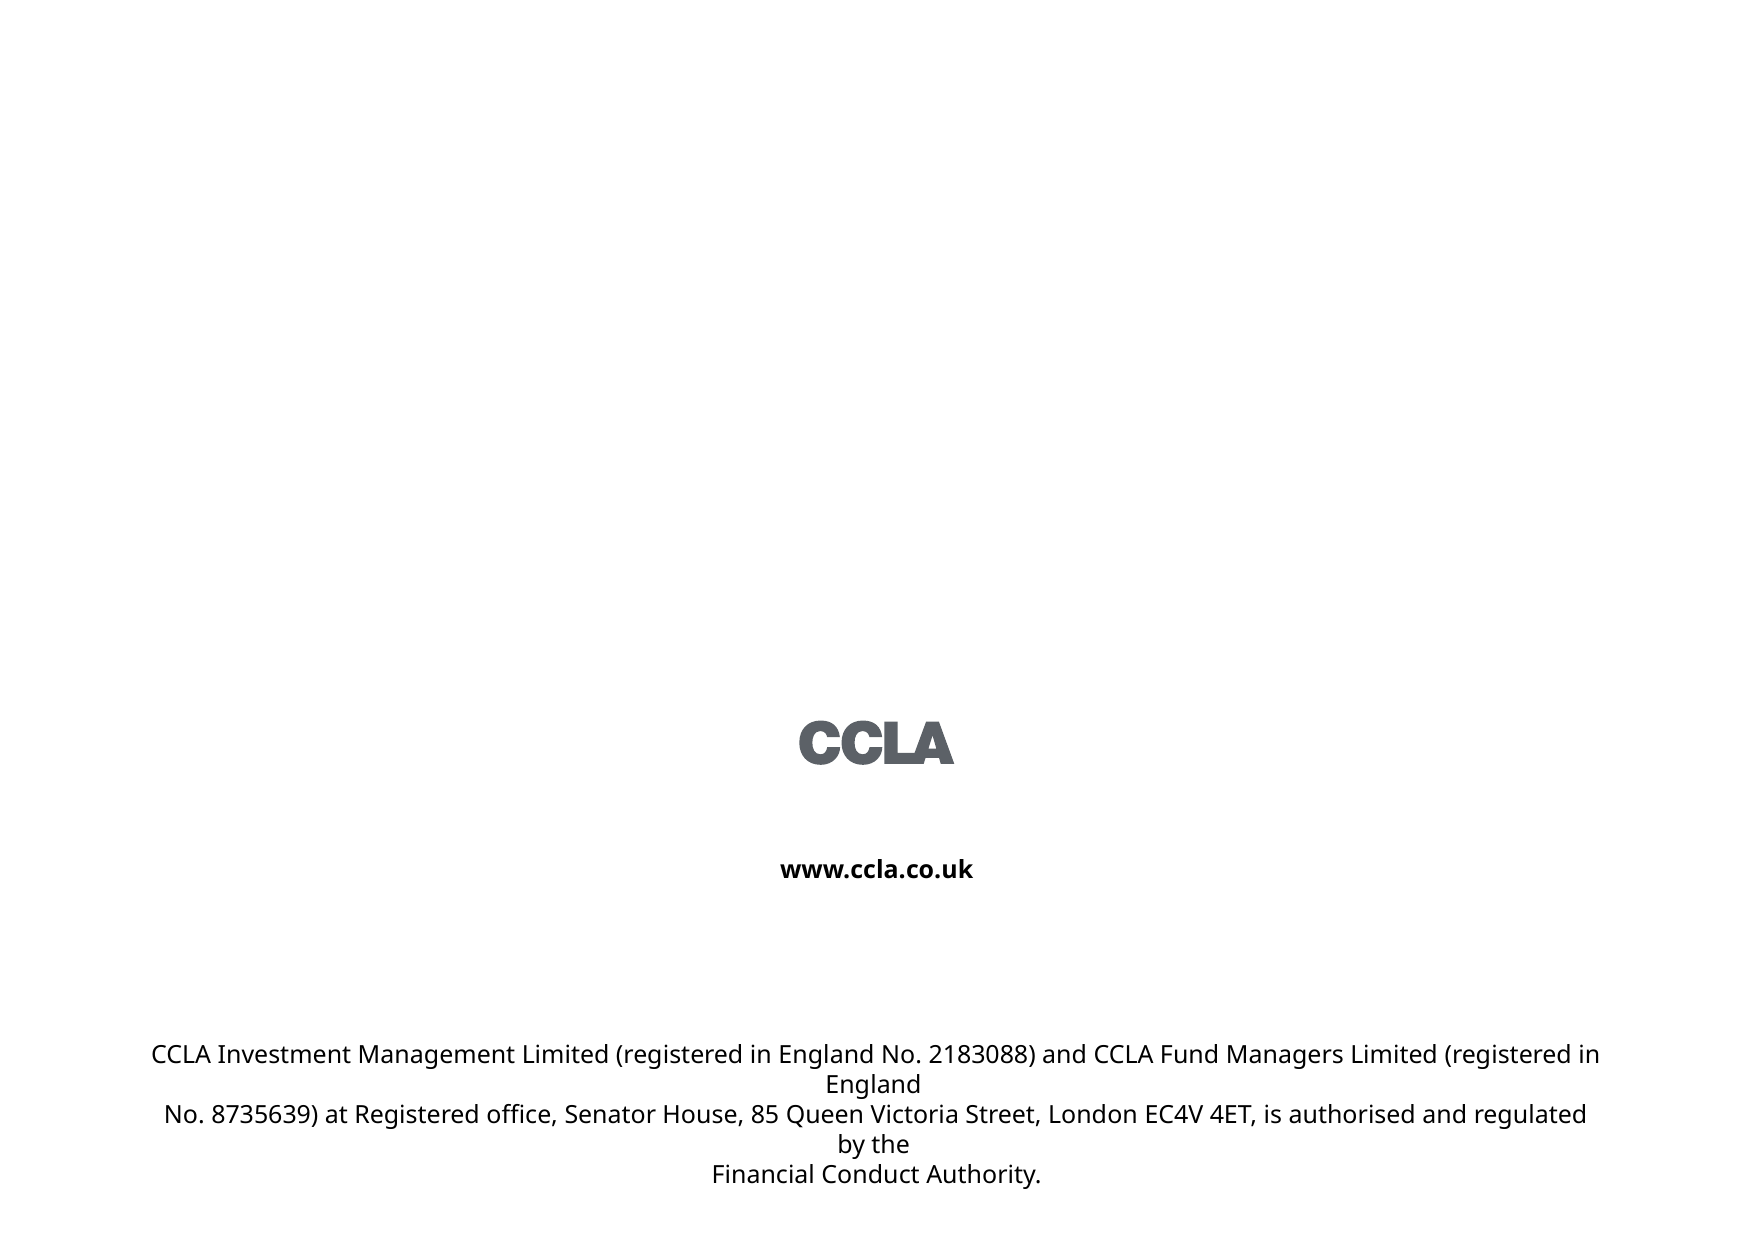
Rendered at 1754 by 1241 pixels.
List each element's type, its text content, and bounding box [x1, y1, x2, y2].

list www.ccla.co.uk CCLA Investment Management Limited (registered in England No. 2183088) and CCLA Fund Managers Limited (registered in England No. 8735639) at Registered office, Senator House, 85 Queen Victoria Street, London EC4V 4ET, is authorised and regulated by the Financial Conduct Authority. [150, 853, 1604, 1181]
